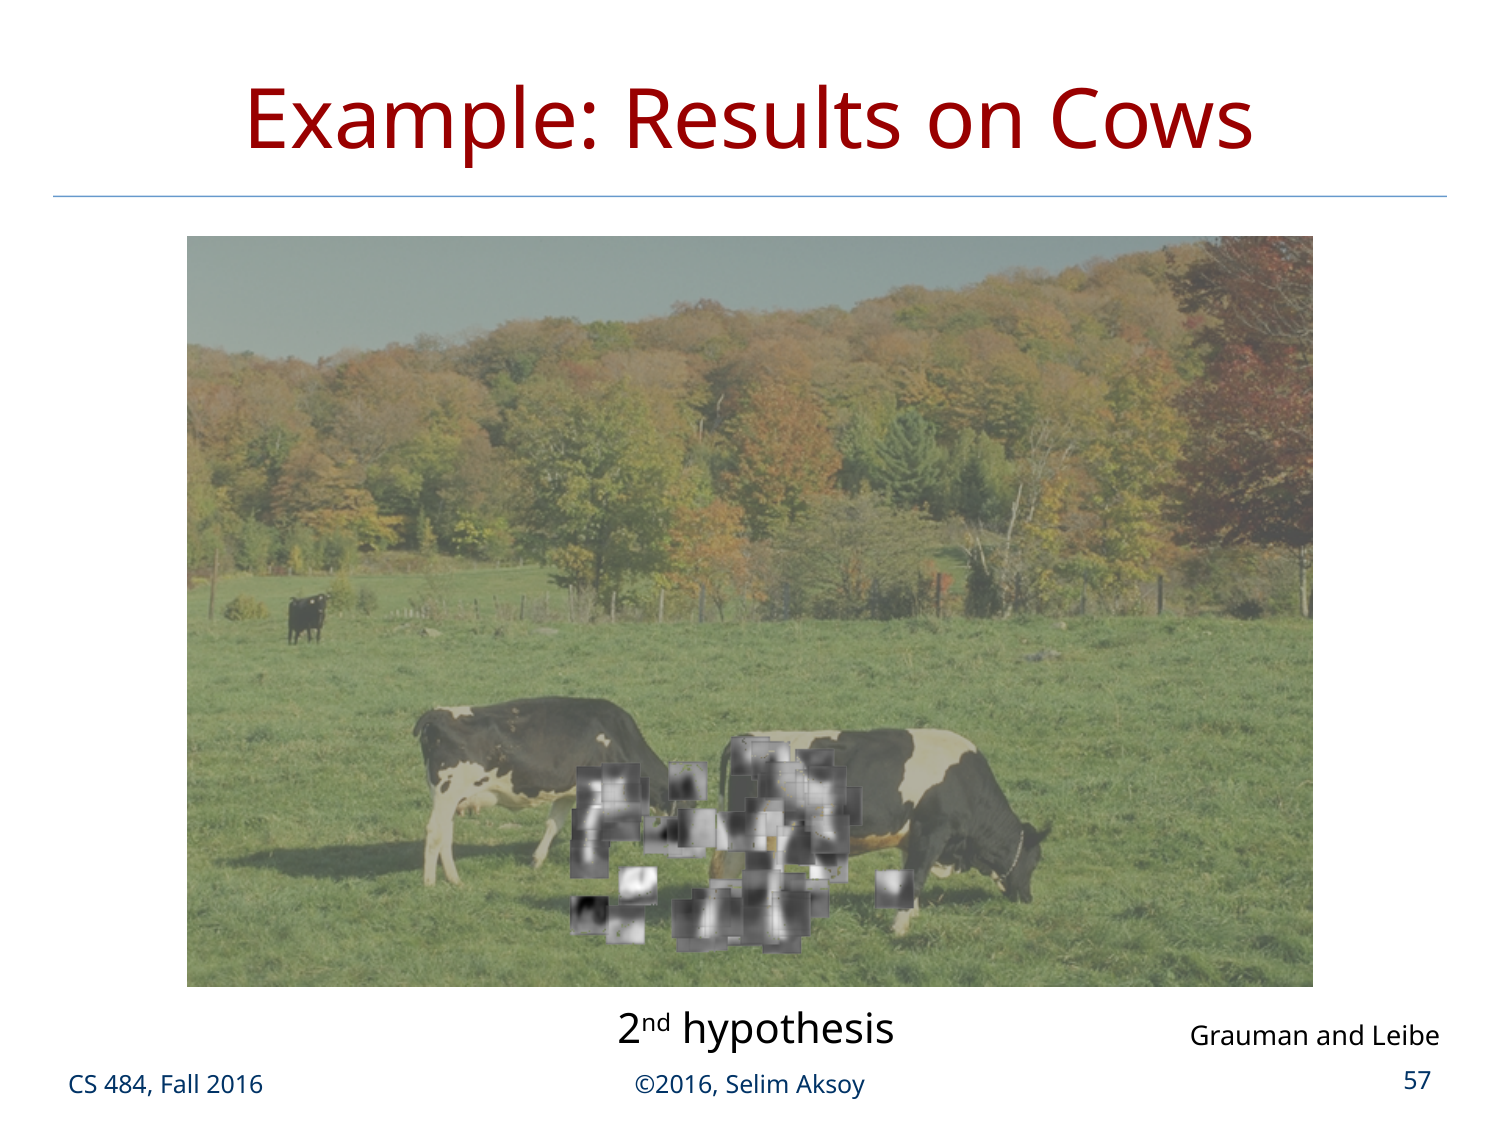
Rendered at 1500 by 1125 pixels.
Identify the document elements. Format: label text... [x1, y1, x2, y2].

picture [187, 236, 1313, 987]
text_box 2nd hypothesis [549, 995, 963, 1052]
footer ©2016, Selim Aksoy [511, 1052, 988, 1107]
slide_number CS 484, Fall 2016 [52, 1052, 366, 1107]
title Example: Results on Cows [53, 31, 1447, 173]
slide_number 57 [1134, 1052, 1448, 1107]
text_box Grauman and Leibe [1175, 1011, 1500, 1059]
